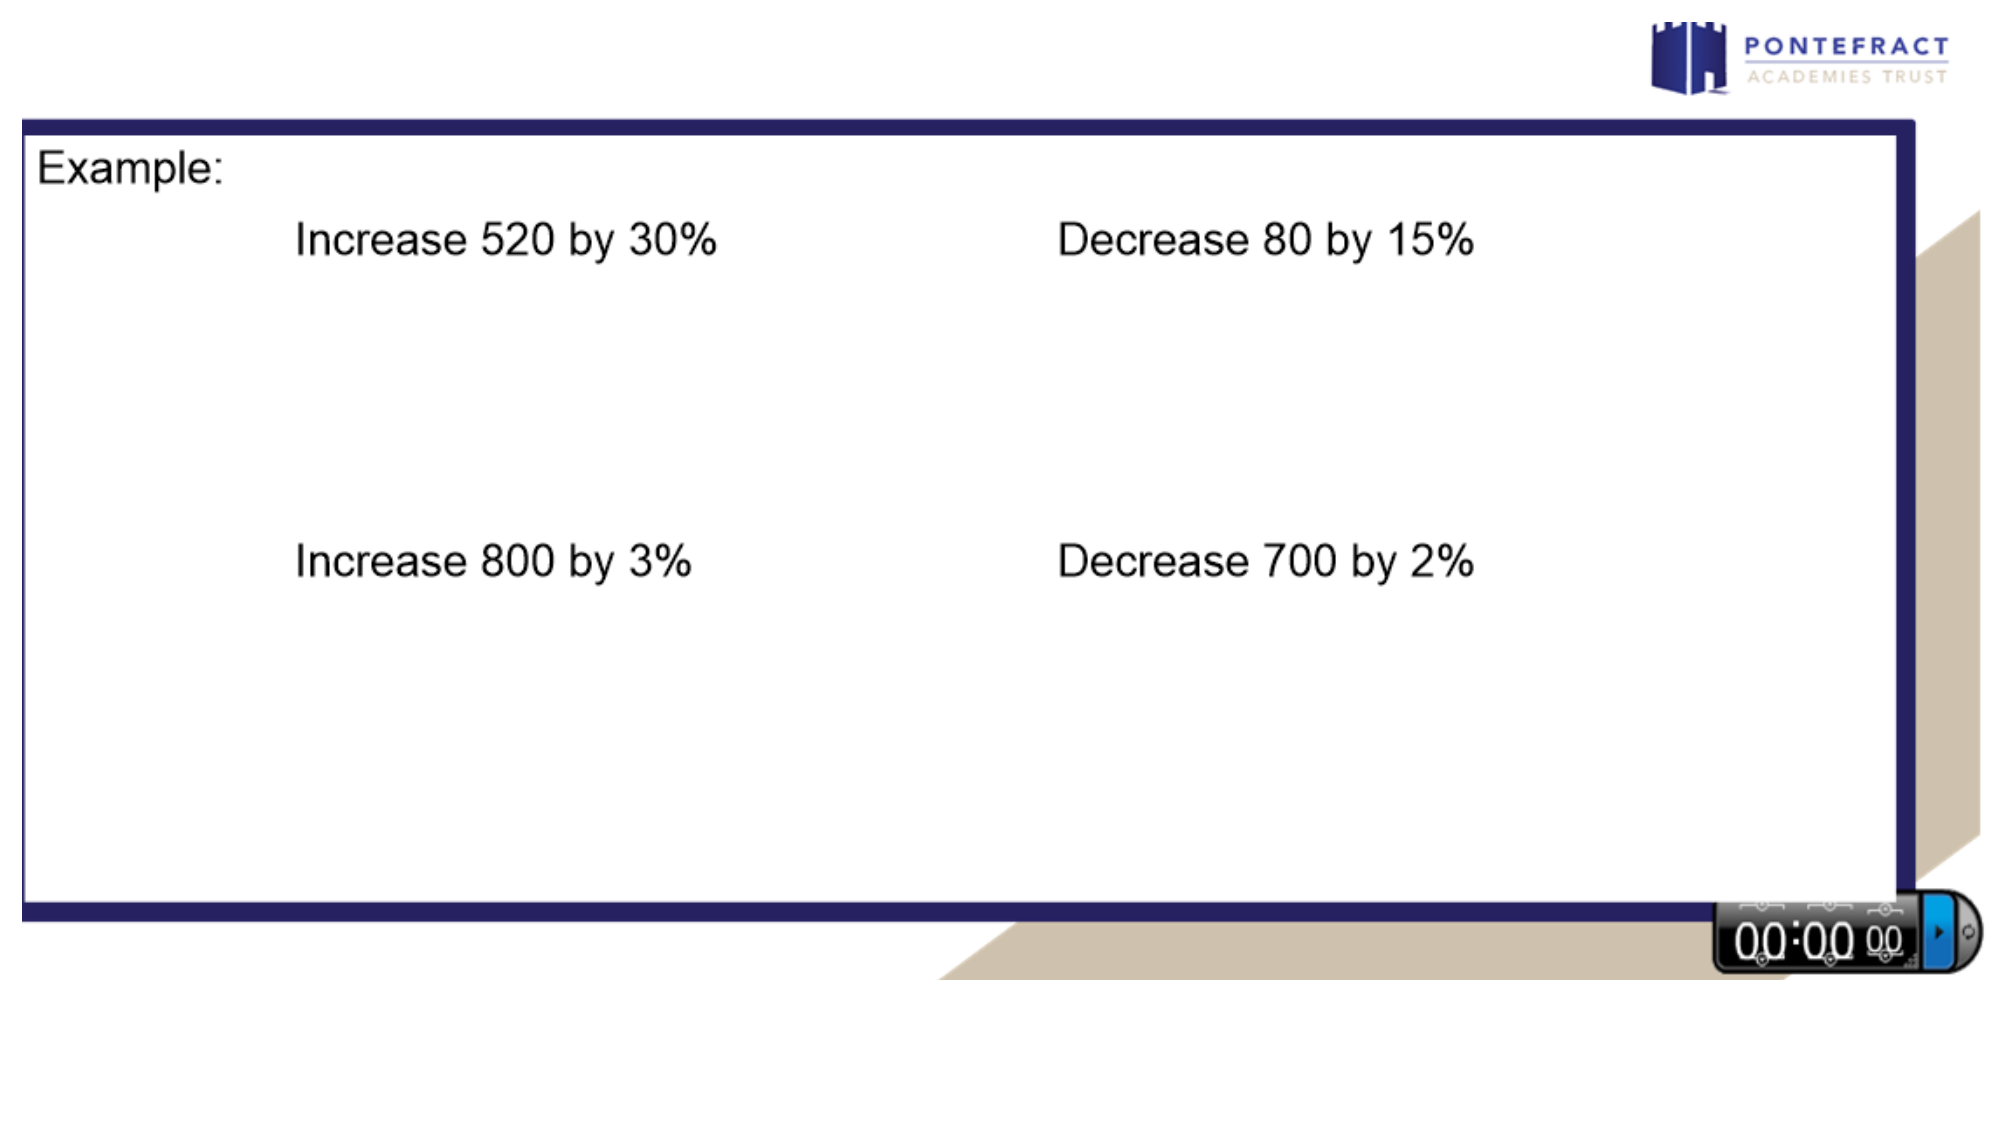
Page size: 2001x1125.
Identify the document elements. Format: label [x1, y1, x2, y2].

list [22, 22, 1992, 980]
